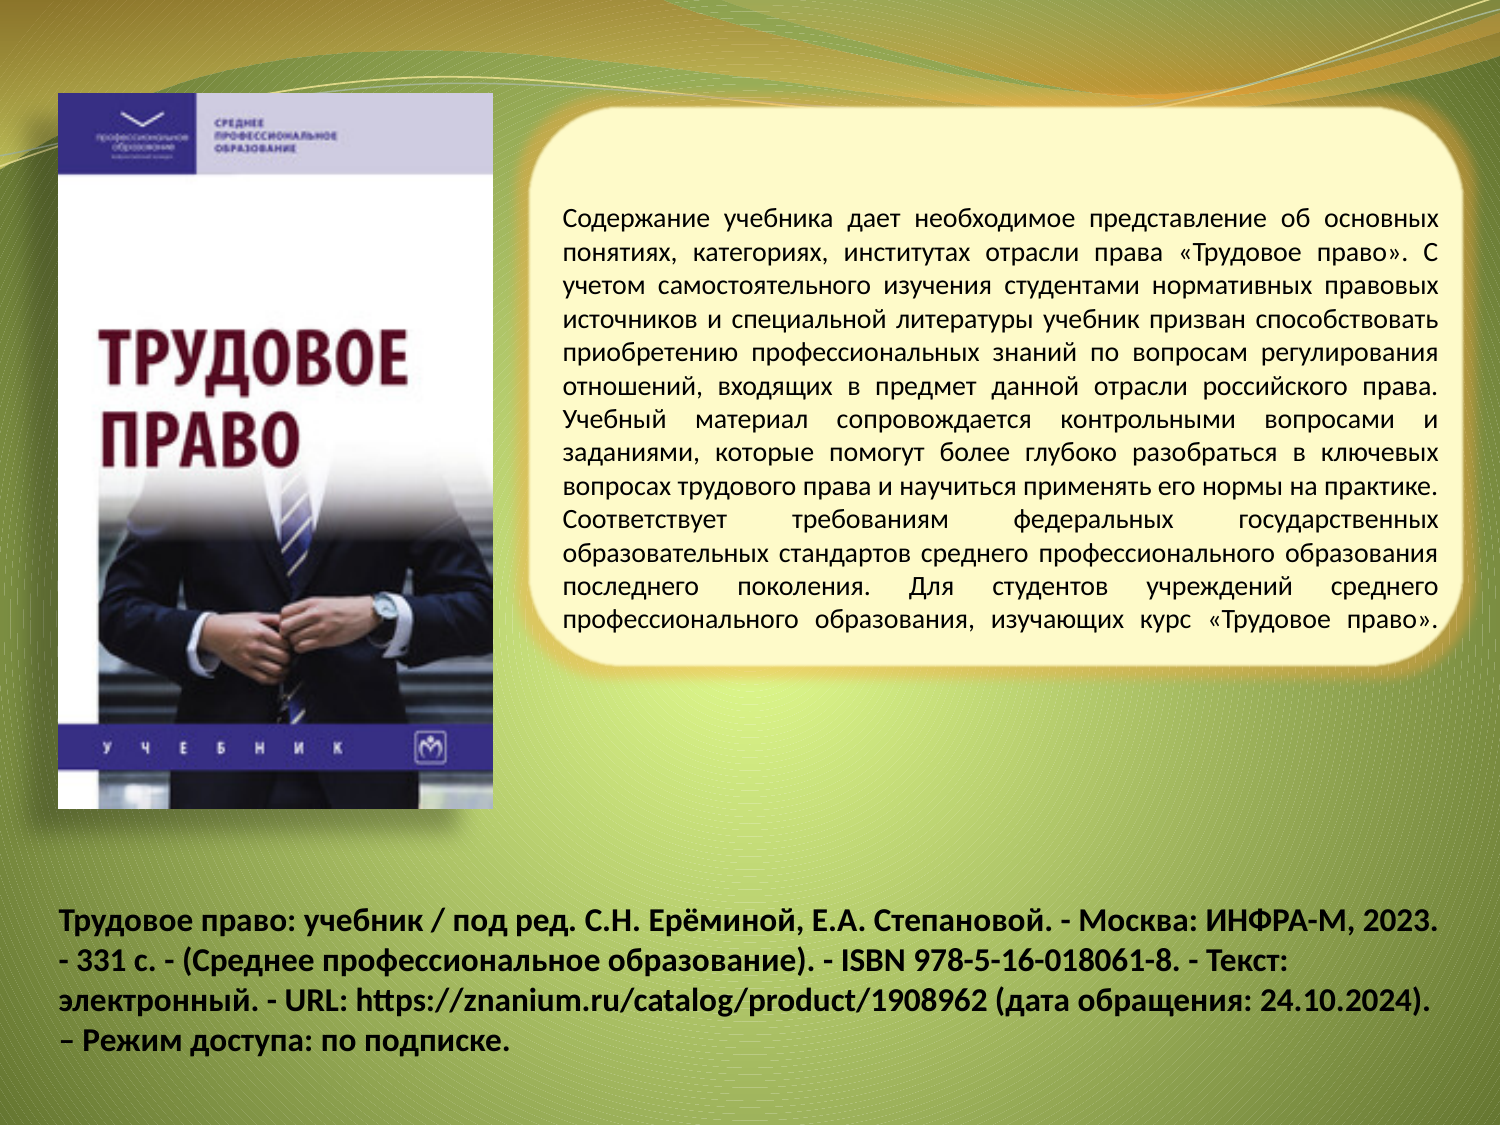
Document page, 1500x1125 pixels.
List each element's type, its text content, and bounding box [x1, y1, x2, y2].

subtitle Трудовое право: учебник / под ред. С.Н. Ерёминой, Е.А. Степановой. - Москва: ИНФРА-М, 2023. - 331 с. - (Среднее профессиональное образование). - ISBN 978-5-16-018061-8. - Текст: электронный. - URL: https://znanium.ru/catalog/product/1908962 (дата обращения: 24.10.2024). – Режим доступа: по подписке. [58, 890, 1454, 1079]
title Содержание учебника дает необходимое представление об основных понятиях, категориях, институтах отрасли права «Трудовое право». С учетом самостоятельного изучения студентами нормативных правовых источников и специальной литературы учебник призван способствовать приобретению профессиональных знаний по вопросам регулирования отношений, входящих в предмет данной отрасли российского права. Учебный материал сопровождается контрольными вопросами и заданиями, которые помогут более глубоко разобраться в ключевых вопросах трудового права и научиться применять его нормы на практике. Соответствует требованиям федеральных государственных образовательных стандартов среднего профессионального образования последнего поколения. Для студентов учреждений среднего профессионального образования, изучающих курс «Трудовое право». [562, 164, 1442, 668]
picture [58, 93, 493, 809]
text_box [528, 106, 1465, 646]
